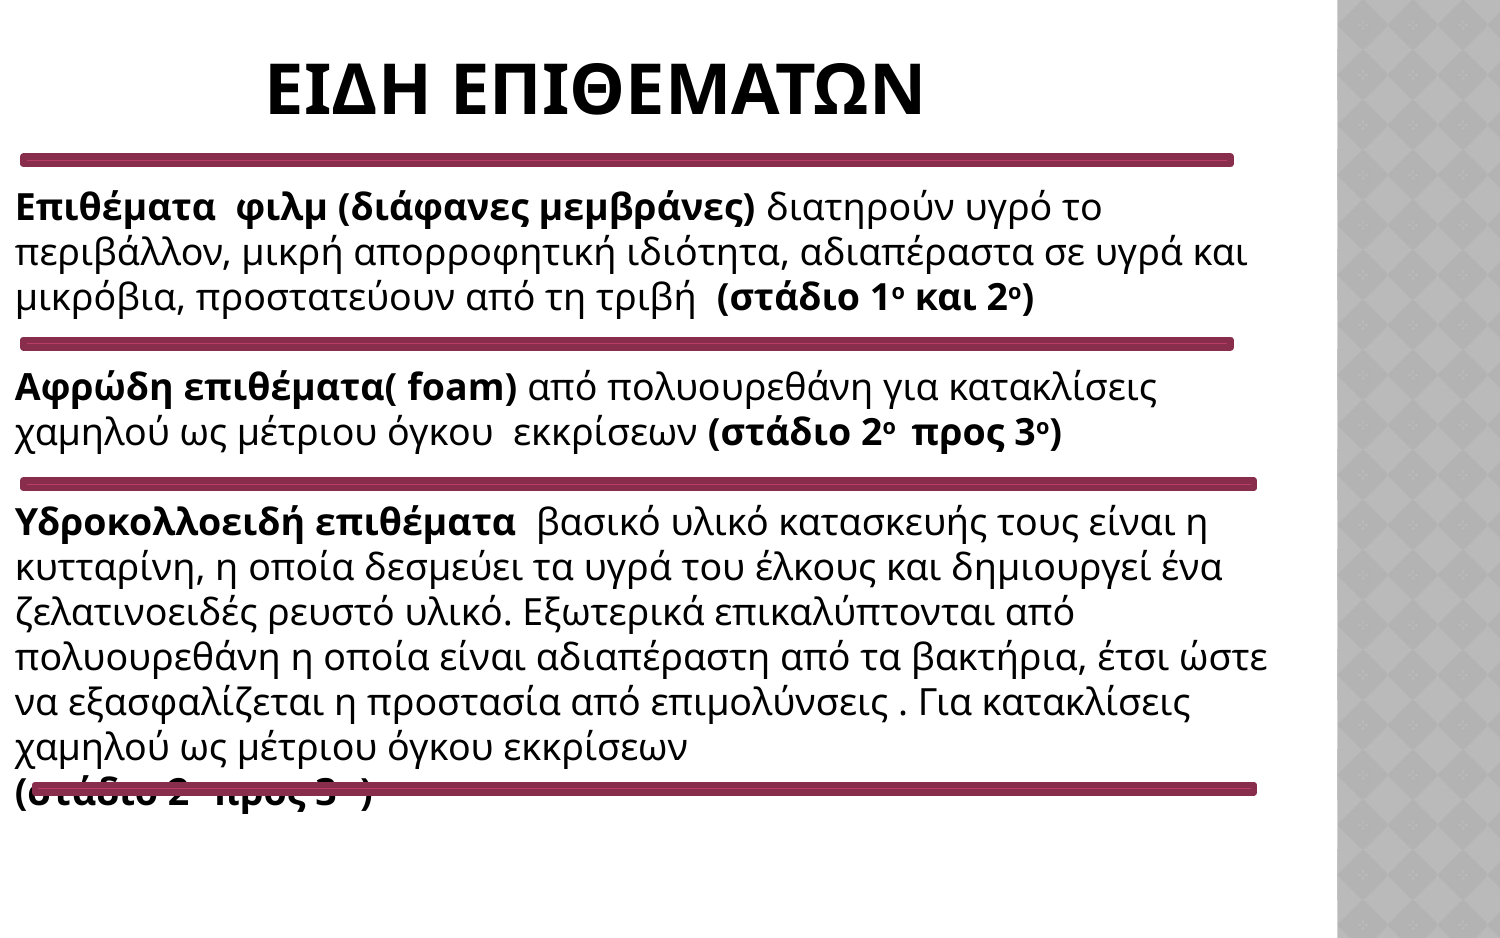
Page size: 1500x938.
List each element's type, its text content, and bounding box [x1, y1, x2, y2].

text_box [20, 477, 1257, 491]
text_box [20, 153, 1234, 167]
text_box Επιθέματα φιλμ (διάφανες μεμβράνες) διατηρούν υγρό το περιβάλλον, μικρή απορροφητική ιδιότητα, αδιαπέραστα σε υγρά και μικρόβια, προστατεύουν από τη τριβή (στάδιο 1ο και 2ο) Αφρώδη επιθέματα( foam) από πολυουρεθάνη για κατακλίσεις χαμηλού ως μέτριου όγκου εκκρίσεων (στάδιο 2ο προς 3ο) Υδροκολλοειδή επιθέματα βασικό υλικό κατασκευής τους είναι η κυτταρίνη, η οποία δεσμεύει τα υγρά του έλκους και δημιουργεί ένα ζελατινοειδές ρευστό υλικό. Εξωτερικά επικαλύπτονται από πολυουρεθάνη η οποία είναι αδιαπέραστη από τα βακτήρια, έτσι ώστε να εξασφαλίζεται η προστασία από επιμολύνσεις . Για κατακλίσεις χαμηλού ως μέτριου όγκου εκκρίσεων (στάδιο 2ο προς 3ο ) [0, 175, 1336, 938]
text_box [32, 782, 1257, 796]
title ΕΙΔΗ ΕπιθεμΑτων [75, 43, 1263, 129]
text_box [20, 337, 1234, 351]
